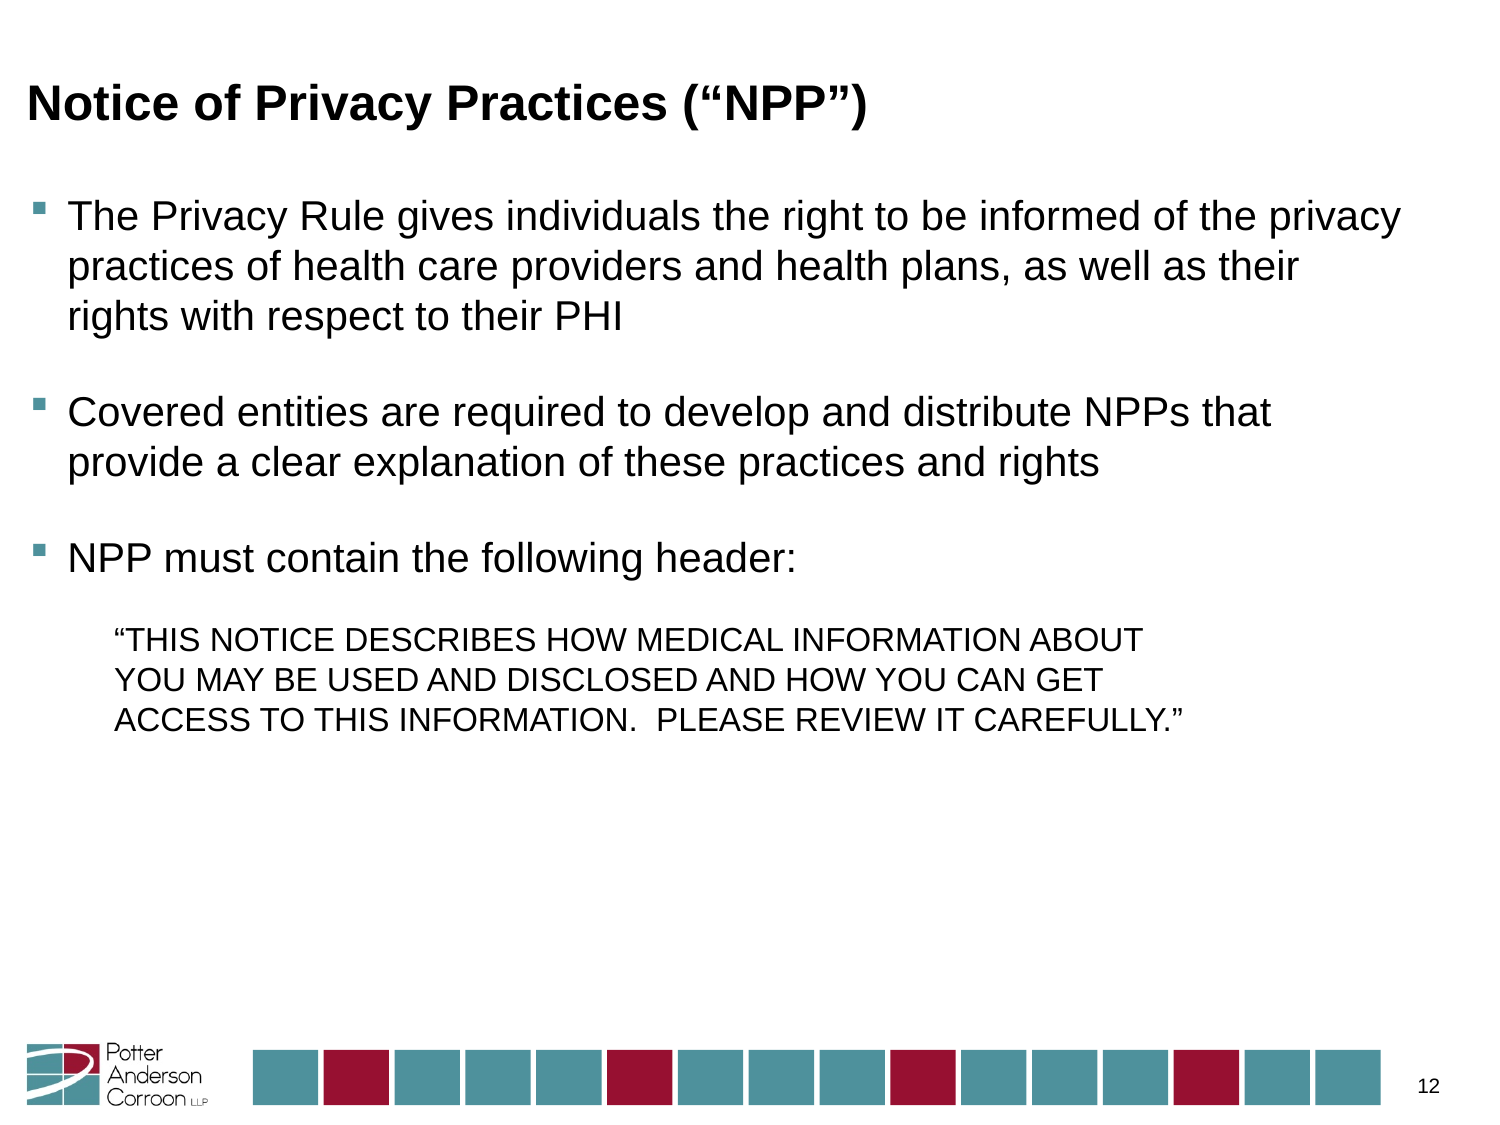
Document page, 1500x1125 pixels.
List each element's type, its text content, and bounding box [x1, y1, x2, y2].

picture [26, 1042, 208, 1106]
list The Privacy Rule gives individuals the right to be informed of the privacy practices of health care providers and health plans, as well as their rights with respect to their PHI Covered entities are required to develop and distribute NPPs that provide a clear explanation of these practices and rights NPP must contain the following header: “THIS NOTICE DESCRIBES HOW MEDICAL INFORMATION ABOUT YOU MAY BE USED AND DISCLOSED AND HOW YOU CAN GET ACCESS TO THIS INFORMATION. PLEASE REVIEW IT CAREFULLY.” [29, 180, 1429, 1009]
title Notice of Privacy Practices (“NPP”) [26, 51, 1427, 149]
